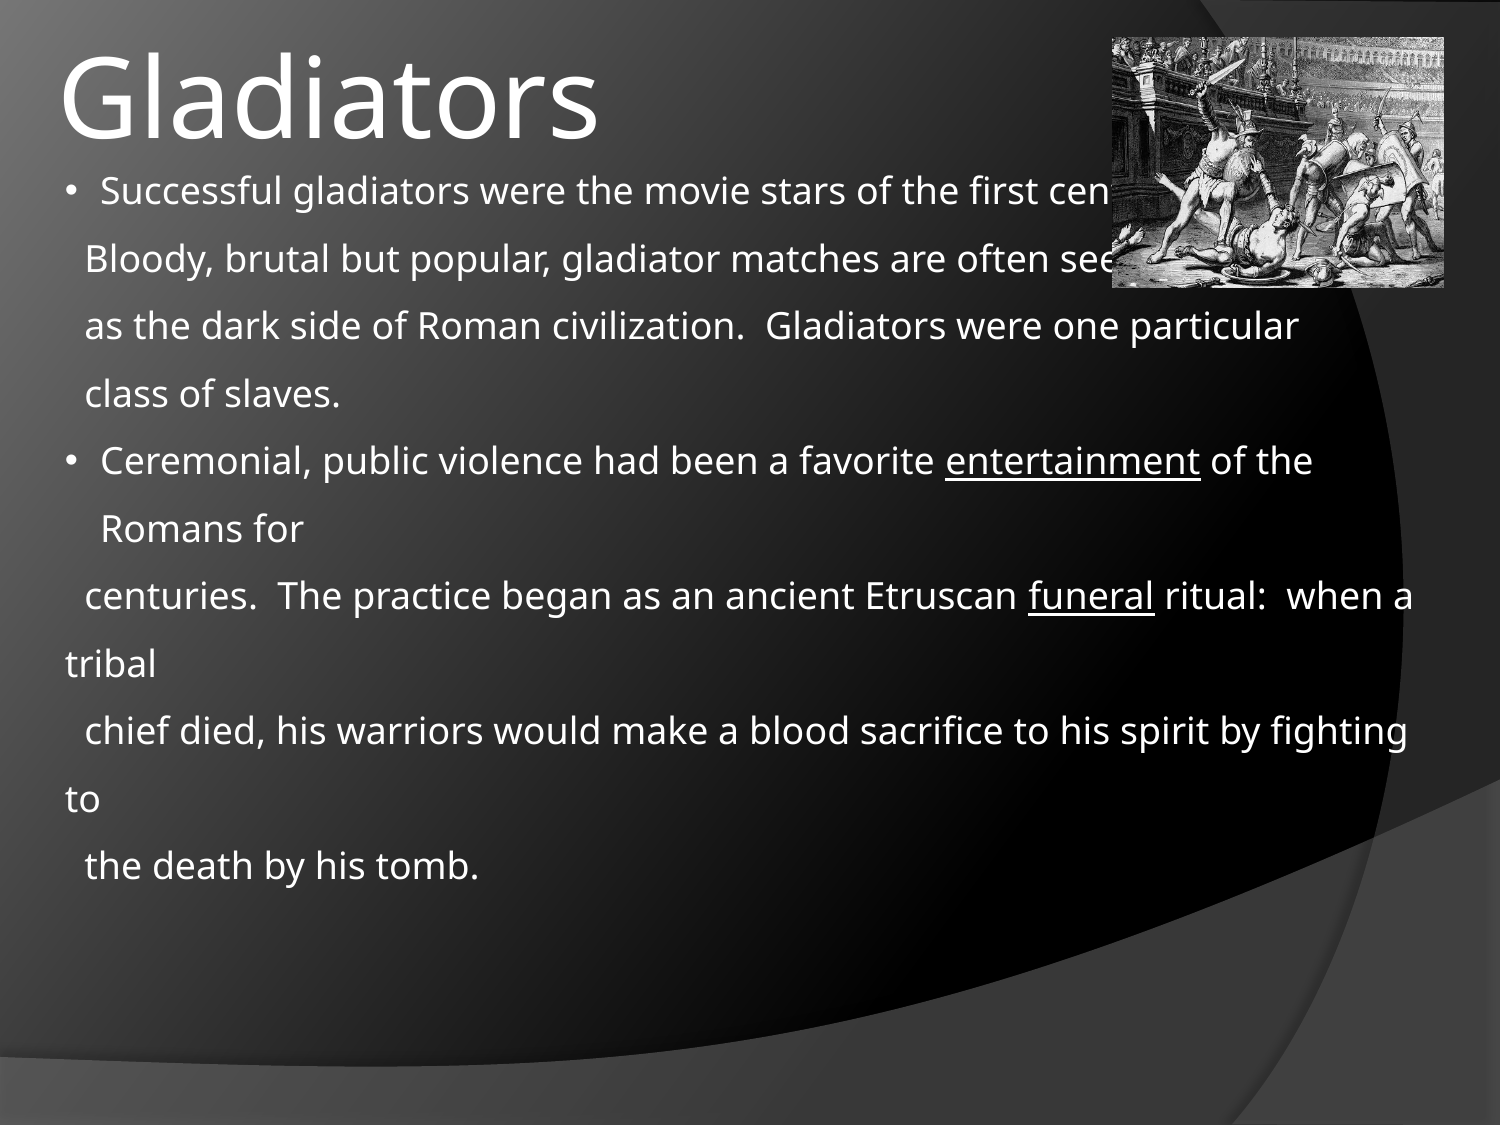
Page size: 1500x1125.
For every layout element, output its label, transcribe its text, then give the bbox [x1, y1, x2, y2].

text_box Successful gladiators were the movie stars of the first century. Bloody, brutal but popular, gladiator matches are often seen as the dark side of Roman civilization. Gladiators were one particular class of slaves. Ceremonial, public violence had been a favorite entertainment of the Romans for centuries. The practice began as an ancient Etruscan funeral ritual: when a tribal chief died, his warriors would make a blood sacrifice to his spirit by fighting to the death by his tomb. [50, 137, 1438, 940]
title Gladiators [49, 0, 1313, 188]
picture [1112, 37, 1444, 288]
